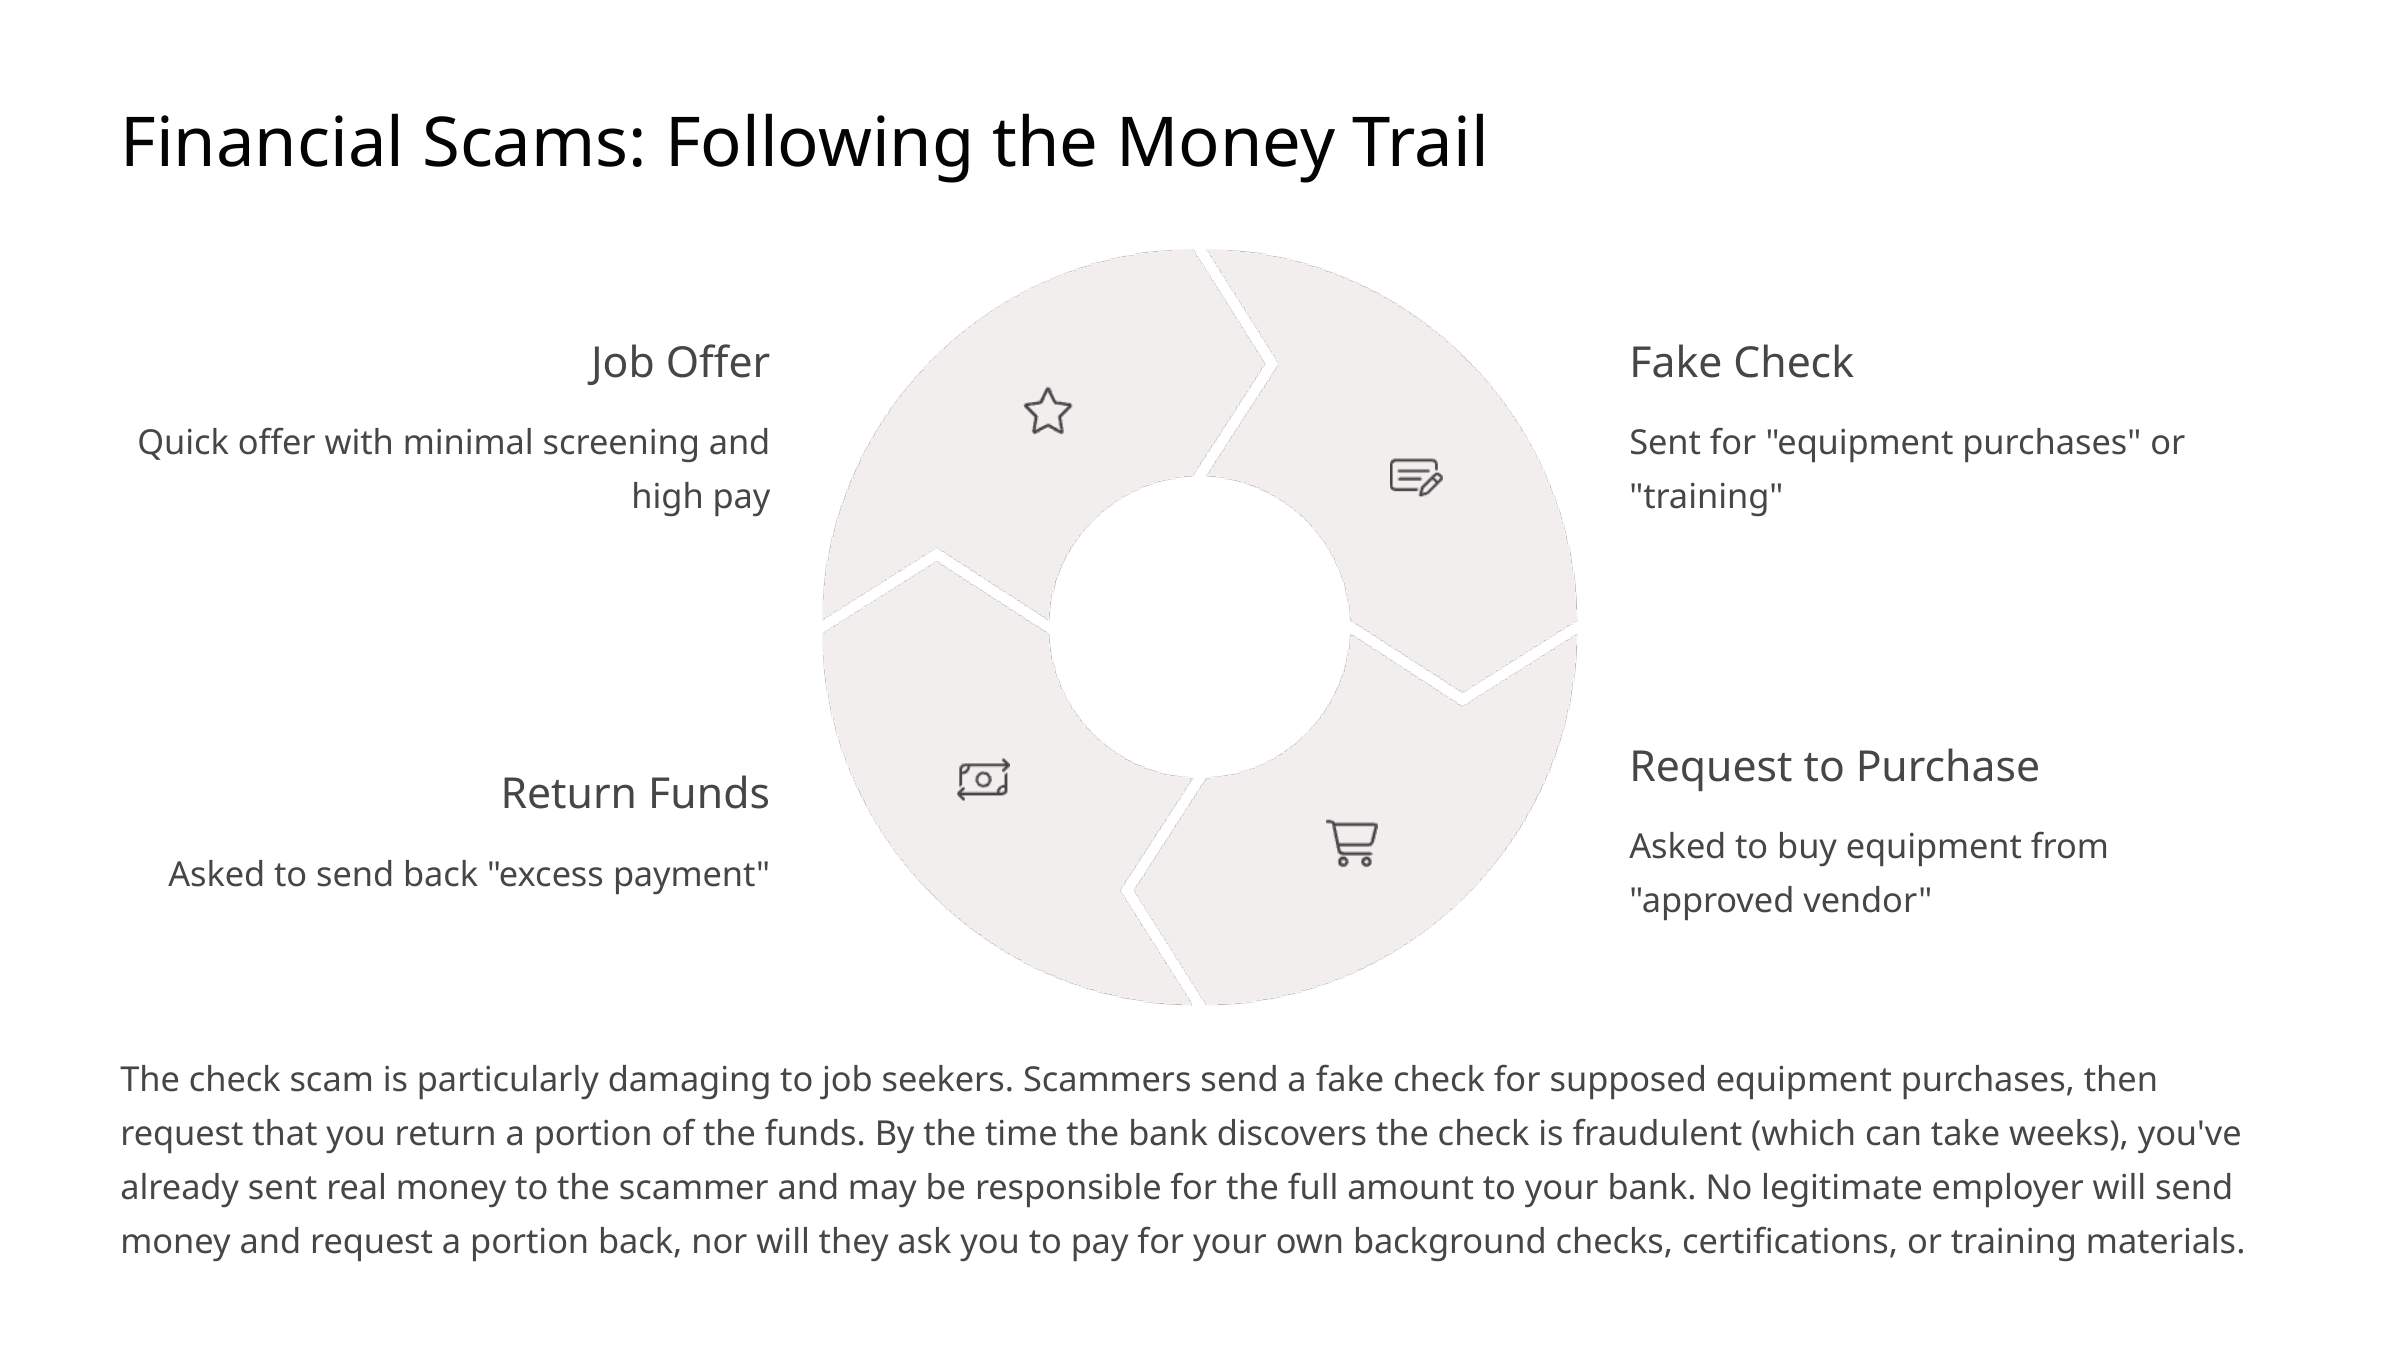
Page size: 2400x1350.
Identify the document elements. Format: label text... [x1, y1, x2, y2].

text_box Asked to buy equipment from "approved vendor" [1629, 811, 2280, 922]
text_box The check scam is particularly damaging to job seekers. Scammers send a fake check for supposed equipment purchases, then request that you return a portion of the funds. By the time the bank discovers the check is fraudulent (which can take weeks), you've already sent real money to the scammer and may be responsible for the full amount to your bank. No legitimate employer will send money and request a portion back, nor will they ask you to pay for your own background checks, certifications, or training materials. [120, 1043, 2280, 1319]
text_box Financial Scams: Following the Money Trail [120, 94, 1519, 181]
text_box Sent for "equipment purchases" or "training" [1629, 407, 2280, 518]
text_box Fake Check [1629, 333, 2060, 387]
text_box Asked to send back "excess payment" [120, 838, 771, 894]
text_box Request to Purchase [1629, 736, 2060, 791]
picture [822, 249, 1578, 1006]
text_box Quick offer with minimal screening and high pay [120, 407, 771, 518]
text_box Job Offer [340, 333, 771, 387]
text_box Return Funds [340, 764, 771, 818]
